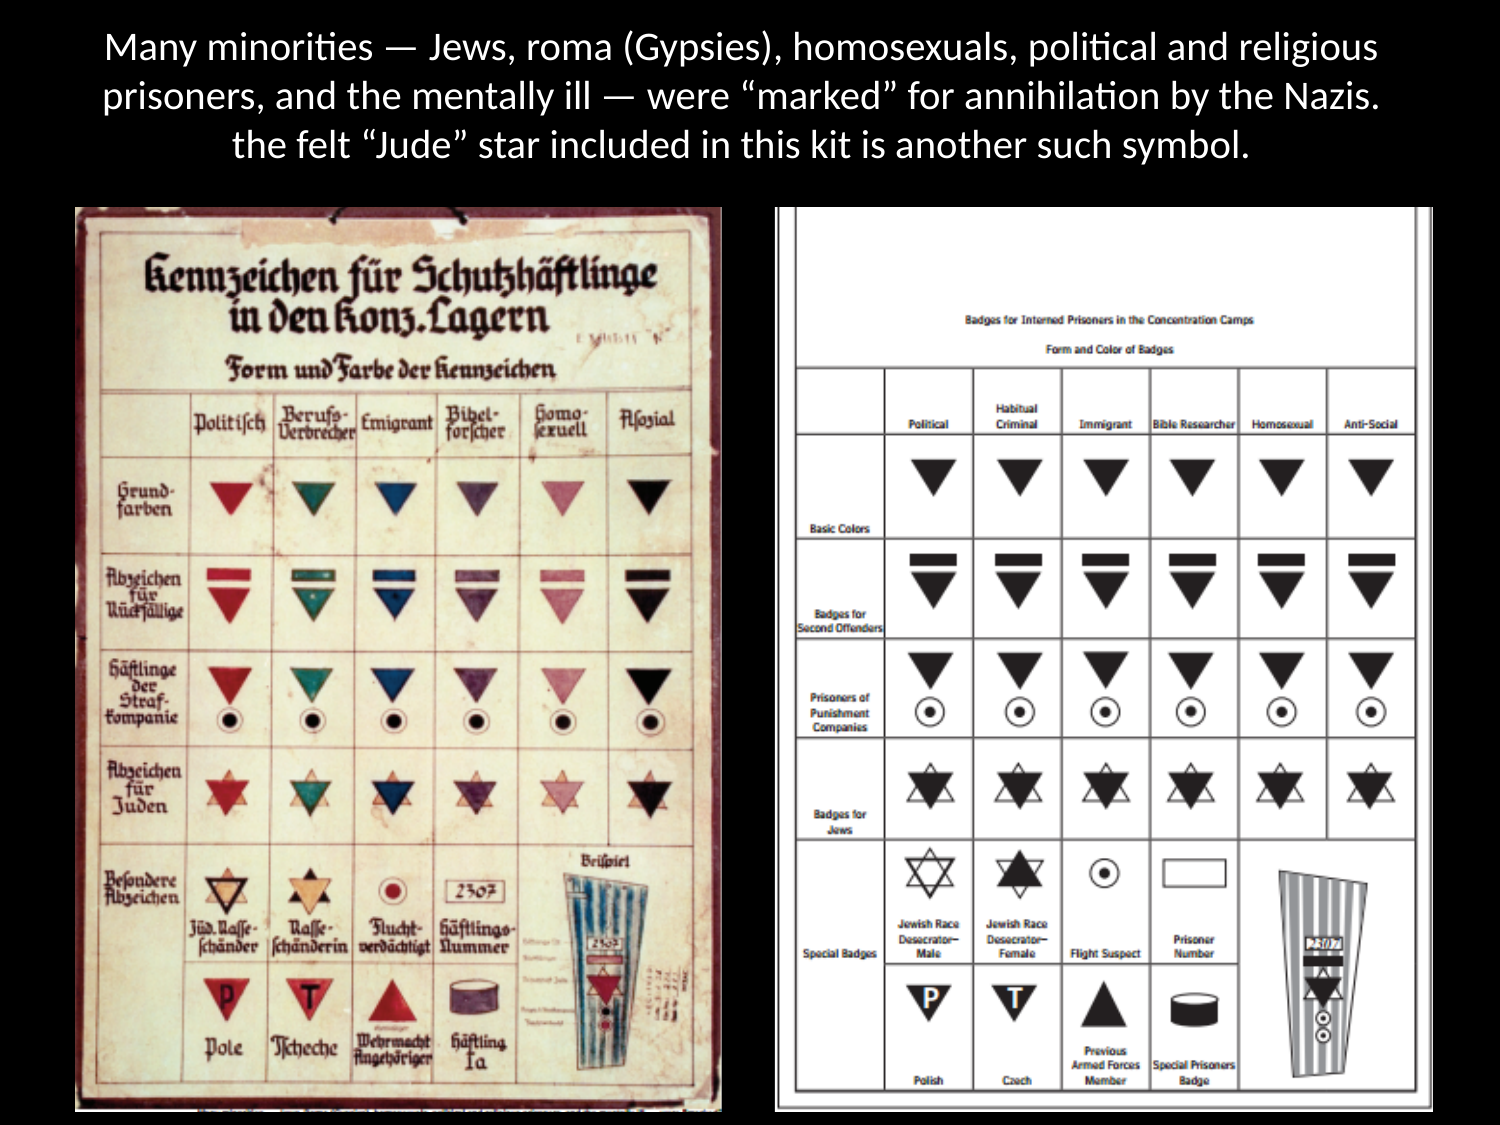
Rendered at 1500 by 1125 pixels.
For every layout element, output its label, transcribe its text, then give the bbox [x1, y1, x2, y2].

list Many minorities — Jews, roma (Gypsies), homosexuals, political and religious prisoners, and the mentally ill — were “marked” for annihilation by the Nazis. the felt “Jude” star included in this kit is another such symbol. [67, 12, 1417, 208]
picture [774, 206, 1434, 1112]
picture [74, 206, 722, 1112]
